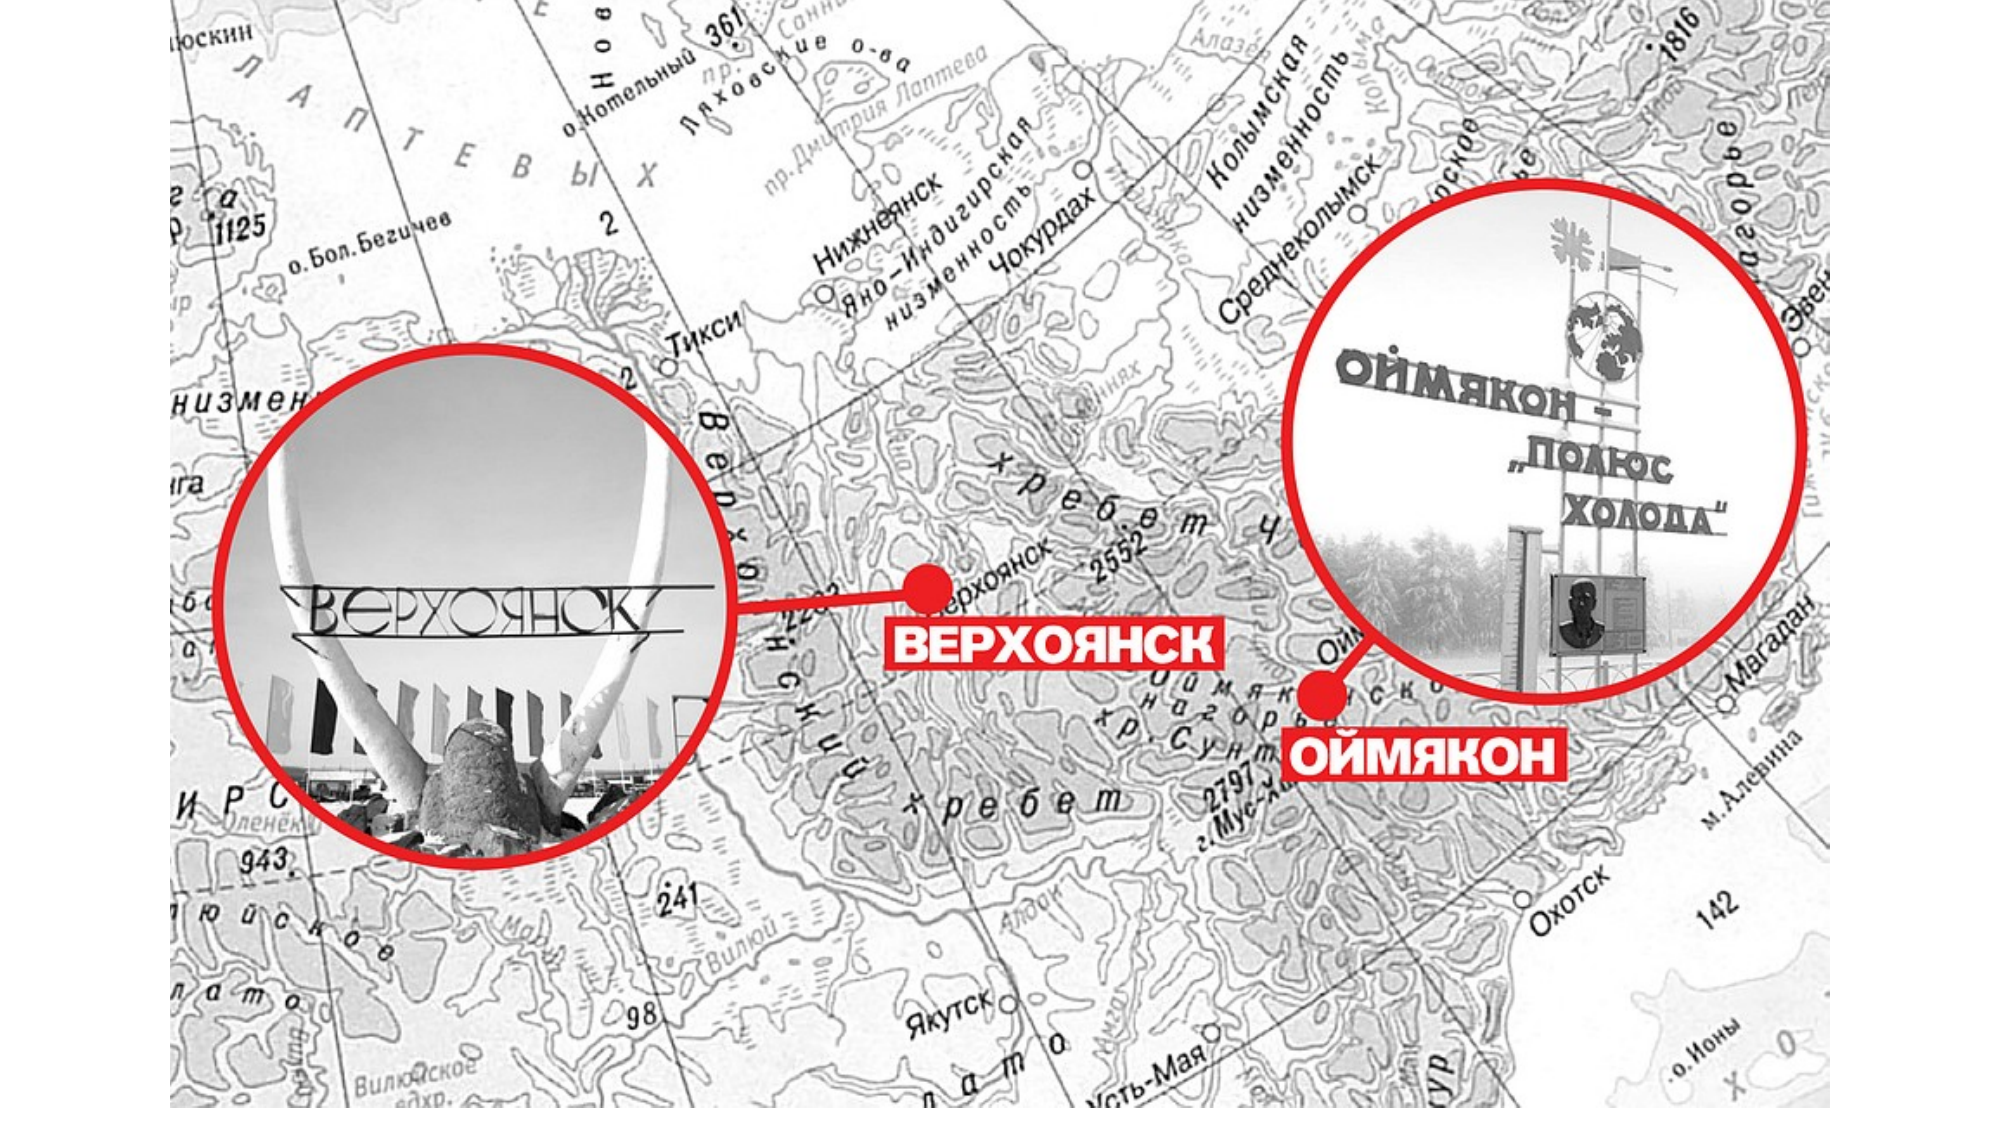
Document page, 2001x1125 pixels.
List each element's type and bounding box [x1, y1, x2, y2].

list [169, 0, 1830, 1108]
